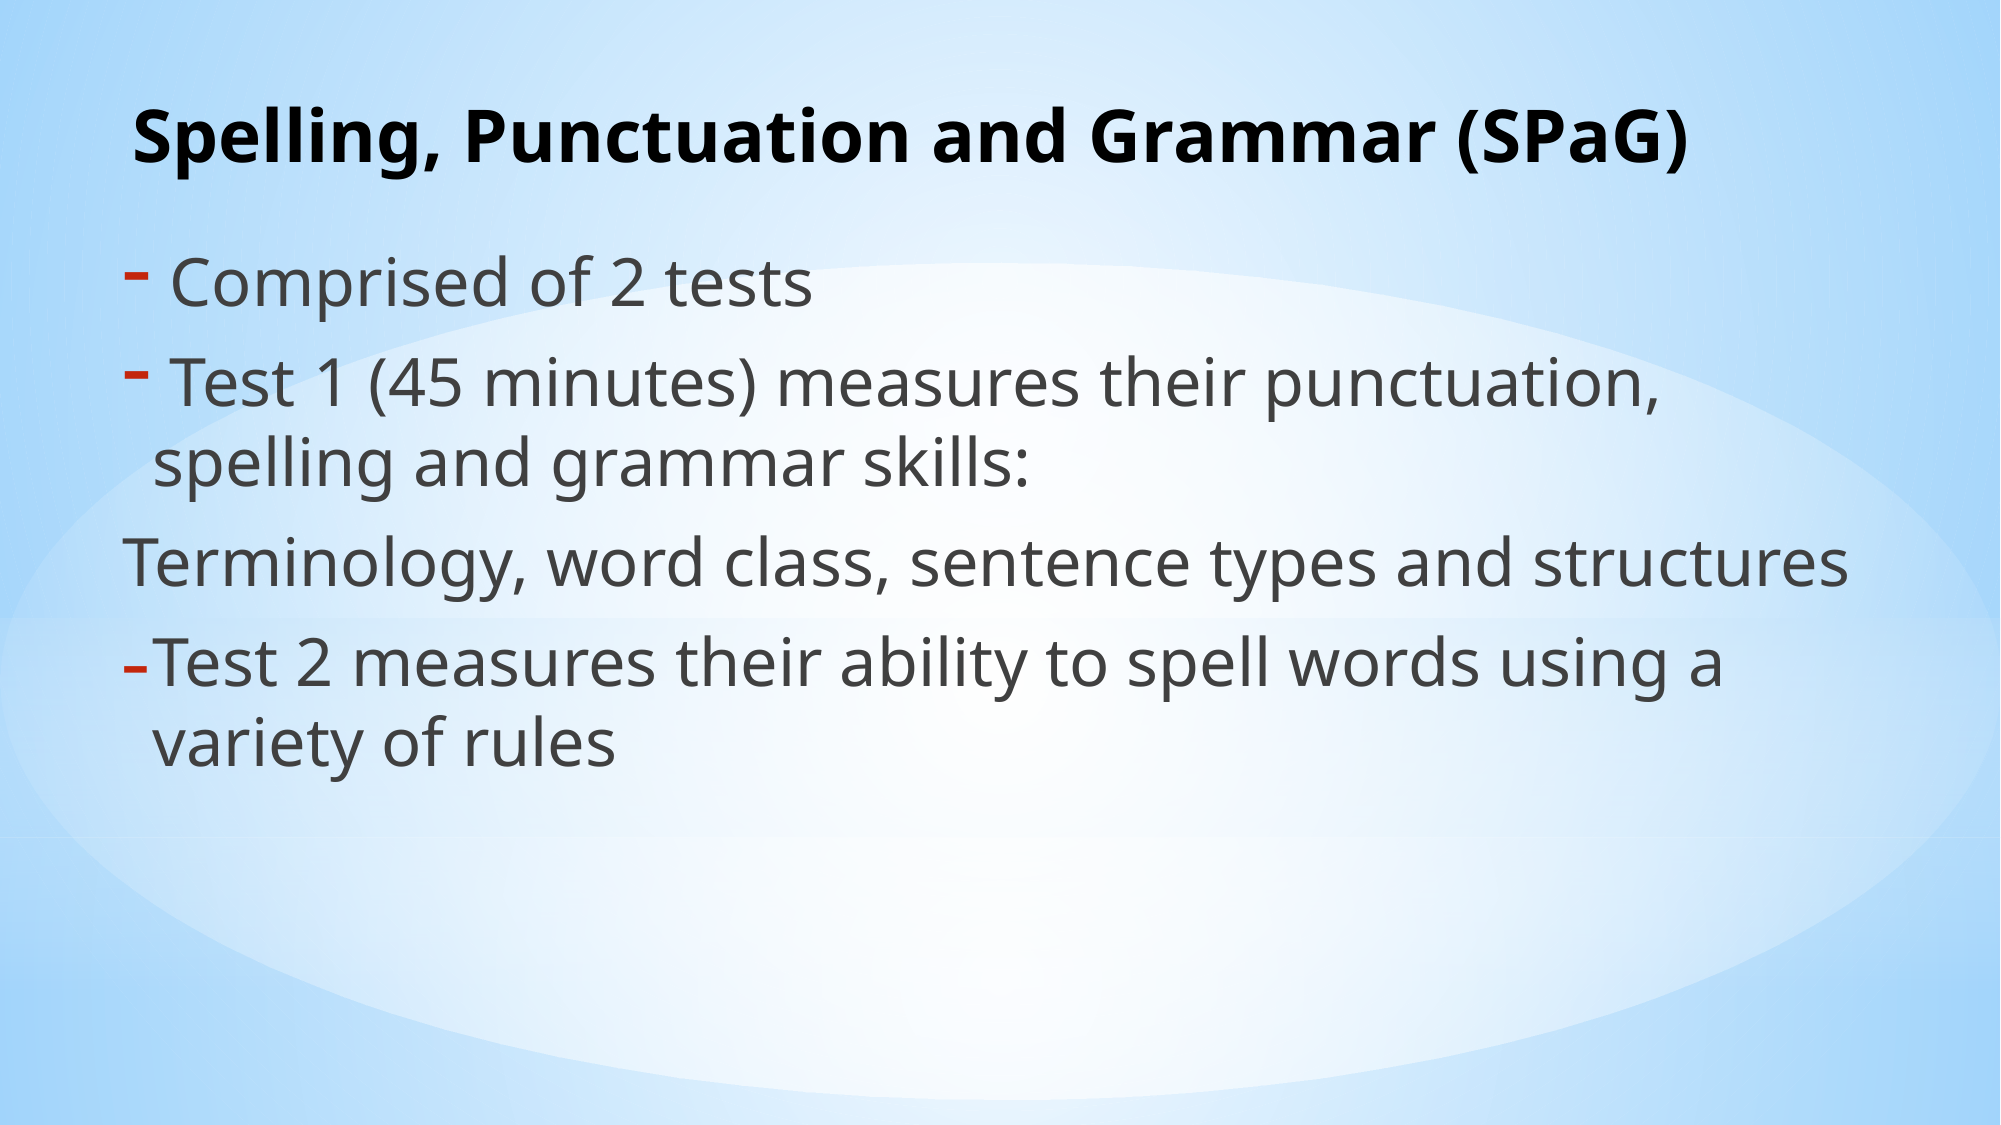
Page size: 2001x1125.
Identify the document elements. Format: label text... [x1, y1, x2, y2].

list Comprised of 2 tests Test 1 (45 minutes) measures their punctuation, spelling and grammar skills: Terminology, word class, sentence types and structures Test 2 measures their ability to spell words using a variety of rules [99, 232, 1912, 1032]
title Spelling, Punctuation and Grammar (SPaG) [117, 81, 2000, 204]
